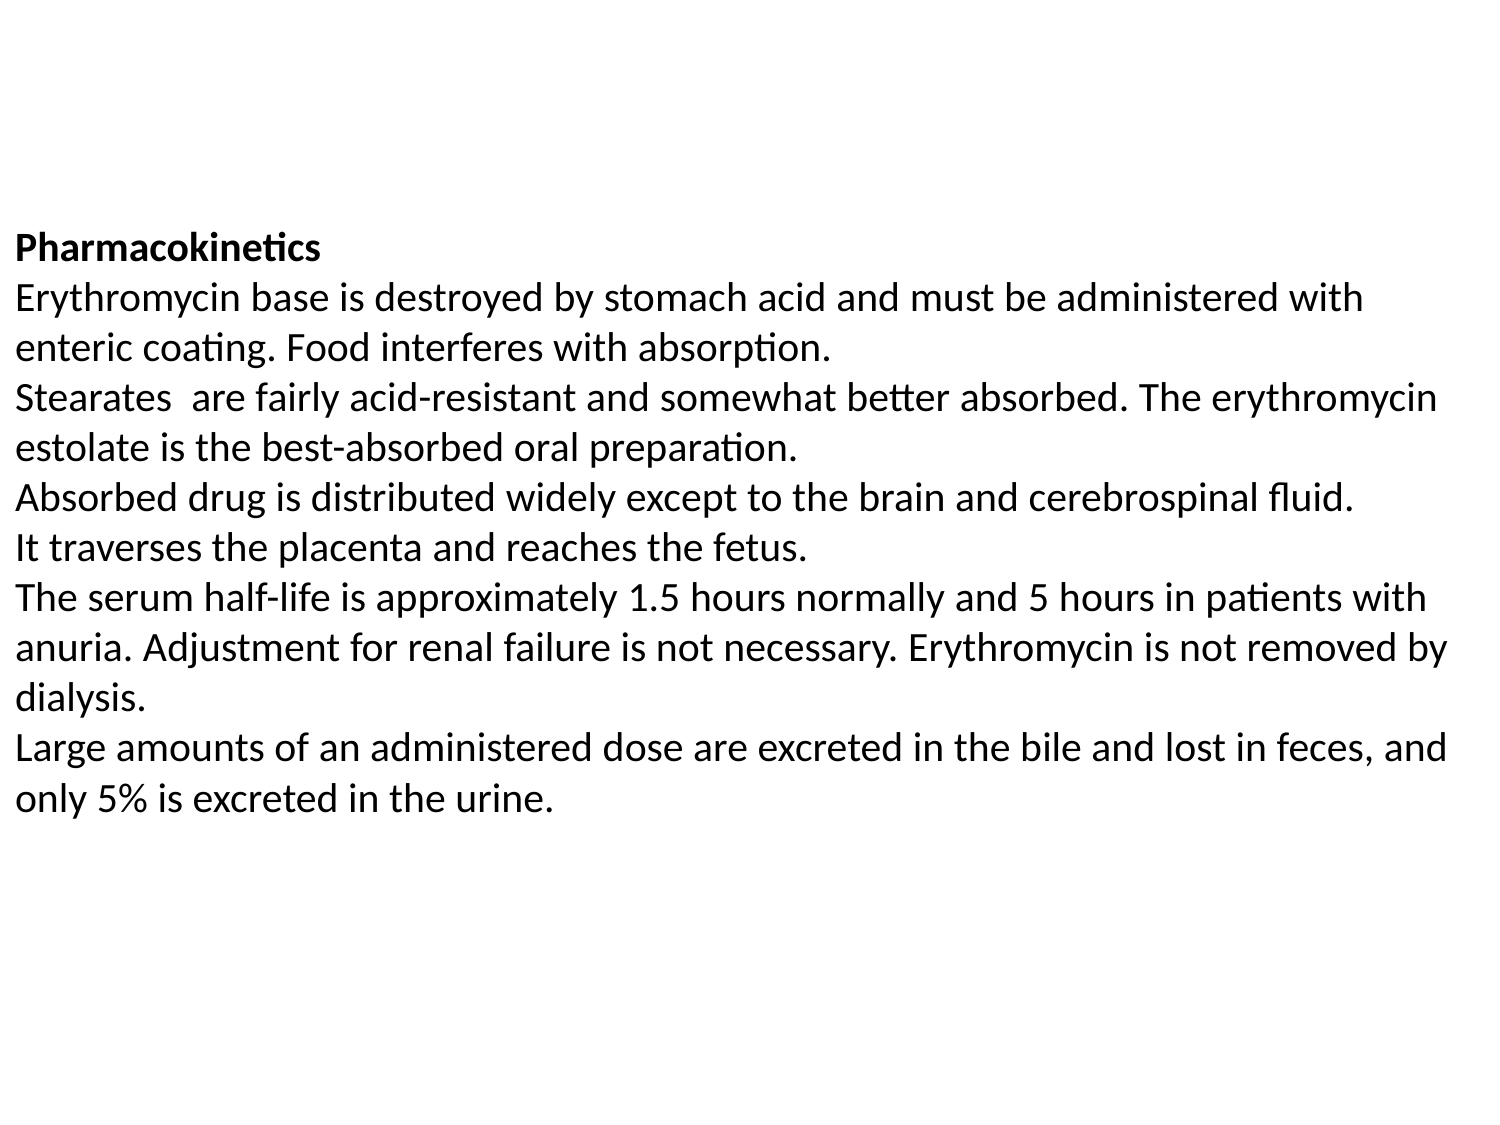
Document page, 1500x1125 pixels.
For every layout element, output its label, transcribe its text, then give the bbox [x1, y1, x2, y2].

title Pharmacokinetics Erythromycin base is destroyed by stomach acid and must be administered with enteric coating. Food interferes with absorption. Stearates are fairly acid-resistant and somewhat better absorbed. The erythromycin estolate is the best-absorbed oral preparation. Absorbed drug is distributed widely except to the brain and cerebrospinal fluid. It traverses the placenta and reaches the fetus. The serum half-life is approximately 1.5 hours normally and 5 hours in patients with anuria. Adjustment for renal failure is not necessary. Erythromycin is not removed by dialysis. Large amounts of an administered dose are excreted in the bile and lost in feces, and only 5% is excreted in the urine. [0, 0, 1500, 1090]
